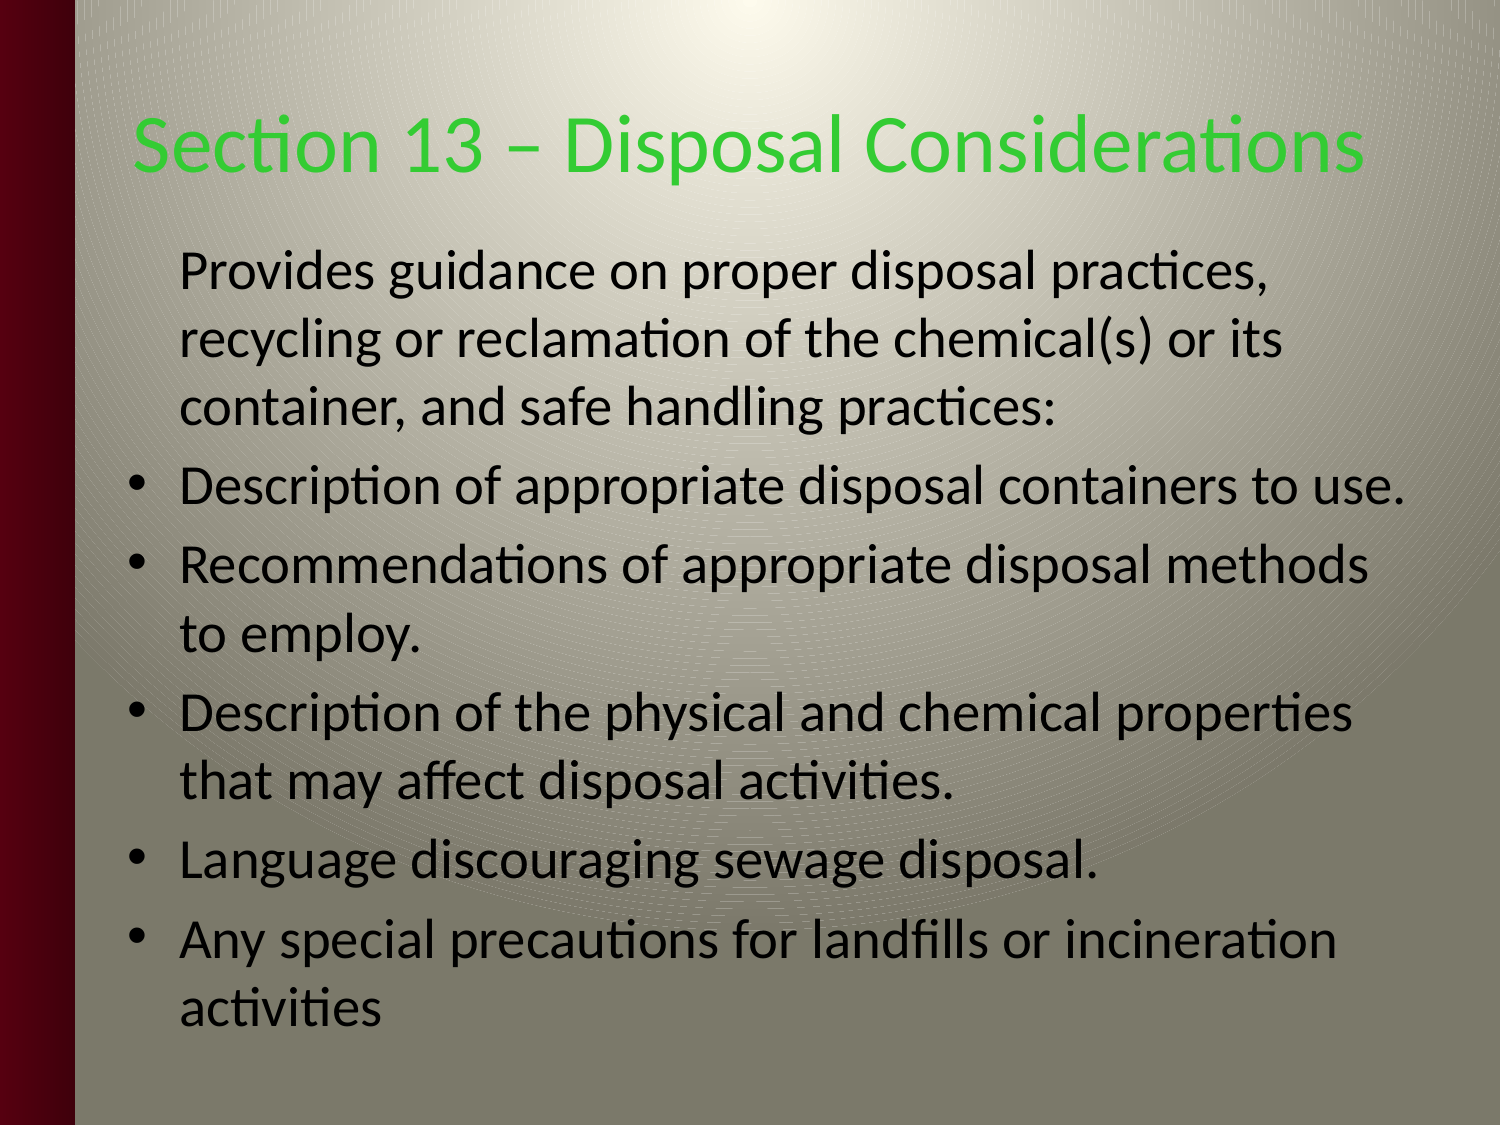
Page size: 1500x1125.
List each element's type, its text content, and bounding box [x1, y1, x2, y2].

title Section 13 – Disposal Considerations [75, 45, 1425, 233]
list Provides guidance on proper disposal practices, recycling or reclamation of the chemical(s) or its container, and safe handling practices: Description of appropriate disposal containers to use. Recommendations of appropriate disposal methods to employ. Description of the physical and chemical properties that may affect disposal activities. Language discouraging sewage disposal. Any special precautions for landfills or incineration activities [112, 224, 1425, 1103]
text_box [0, 0, 75, 1125]
